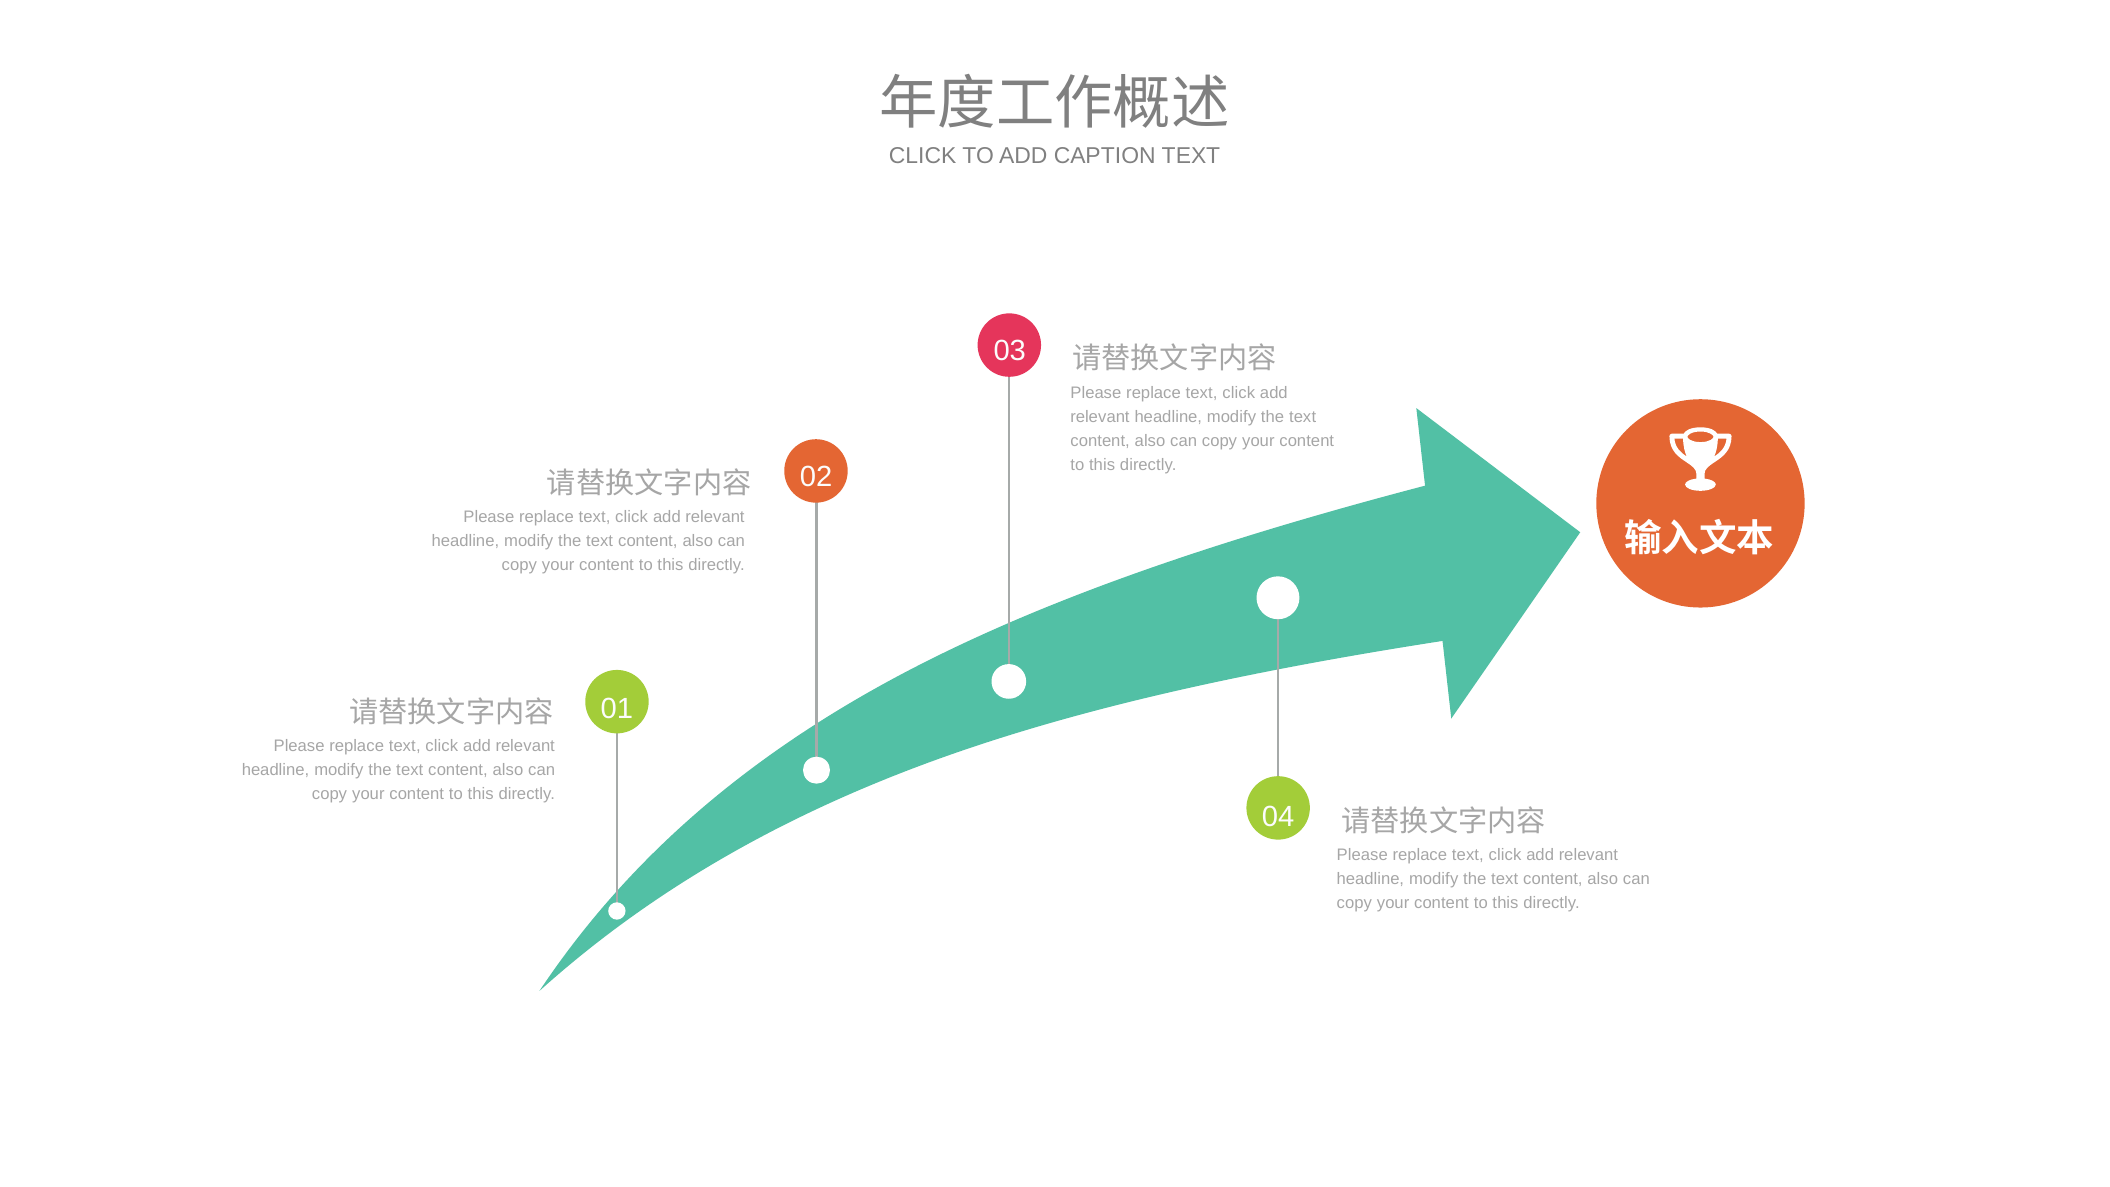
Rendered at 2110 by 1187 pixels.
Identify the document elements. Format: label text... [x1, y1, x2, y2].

text_box [1669, 427, 1732, 491]
text_box 年度工作概述 [865, 65, 1245, 136]
text_box [608, 902, 626, 920]
text_box Please replace text, click add relevant headline, modify the text content, also can copy your content to this directly. [216, 730, 556, 803]
text_box 输入文本 [1622, 499, 1776, 561]
text_box [1246, 776, 1310, 833]
text_box 03 [990, 321, 1030, 369]
text_box 请替换文字内容 [494, 457, 752, 500]
text_box 请替换文字内容 [315, 686, 554, 729]
text_box 请替换文字内容 [1341, 795, 1563, 838]
text_box 04 [1258, 787, 1298, 835]
text_box [1261, 835, 1295, 840]
text_box 01 [597, 680, 637, 727]
text_box [585, 669, 649, 734]
text_box Please replace text, click add relevant headline, modify the text content, also can copy your content to this directly. [406, 501, 746, 574]
text_box [803, 756, 831, 784]
text_box [977, 313, 1042, 377]
text_box 02 [796, 447, 836, 495]
text_box [1256, 576, 1300, 620]
text_box 请替换文字内容 [1072, 332, 1294, 375]
text_box Please replace text, click add relevant headline, modify the text content, also can copy your content to this directly. [1336, 839, 1676, 912]
text_box [784, 439, 848, 503]
text_box CLICK TO ADD CAPTION TEXT [865, 140, 1245, 168]
text_box Please replace text, click add relevant headline, modify the text content, also can copy your content to this directly. [1070, 378, 1352, 474]
text_box [539, 408, 1581, 991]
text_box [1596, 399, 1805, 608]
text_box [991, 664, 1027, 699]
